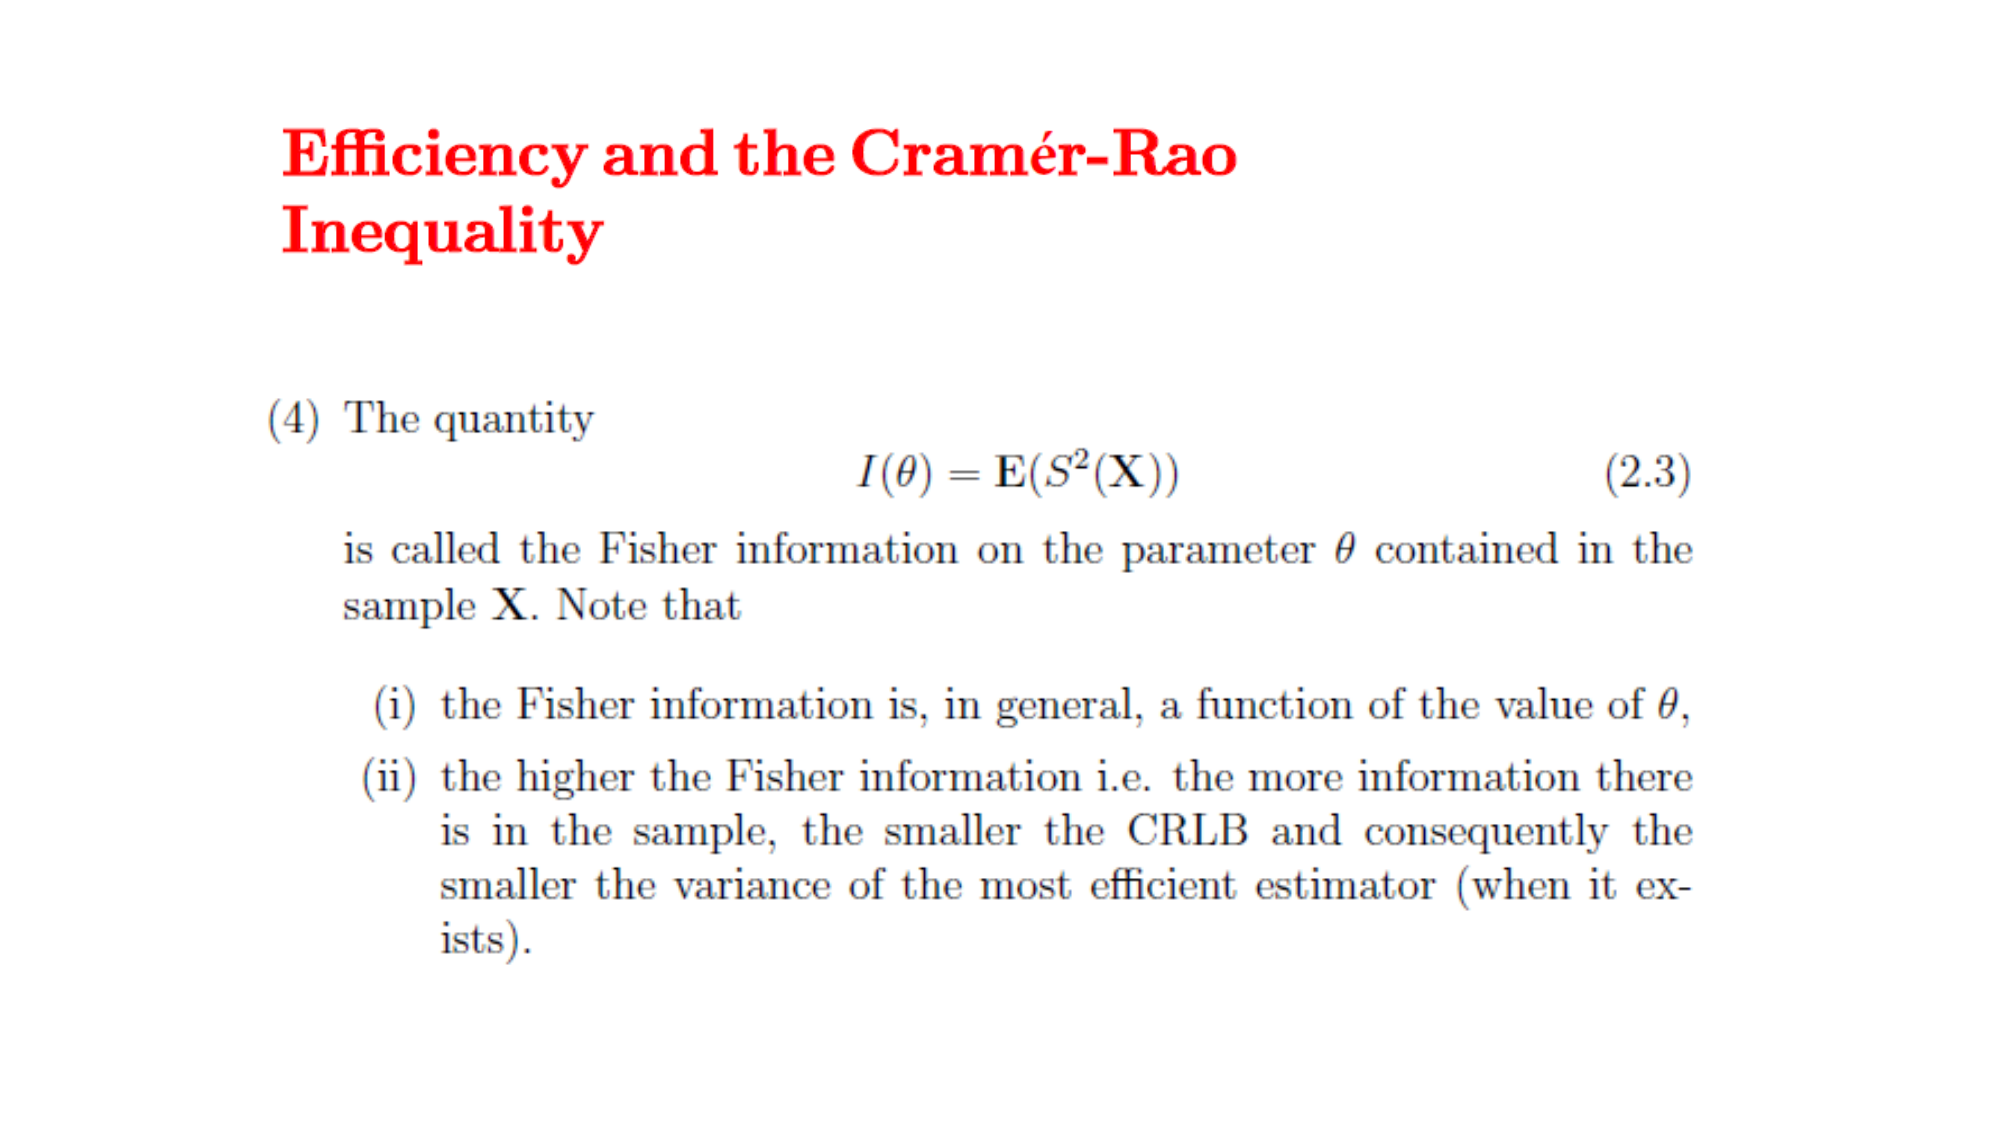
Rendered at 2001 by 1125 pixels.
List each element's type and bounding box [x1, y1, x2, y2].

picture [249, 361, 1736, 999]
picture [249, 103, 1314, 302]
